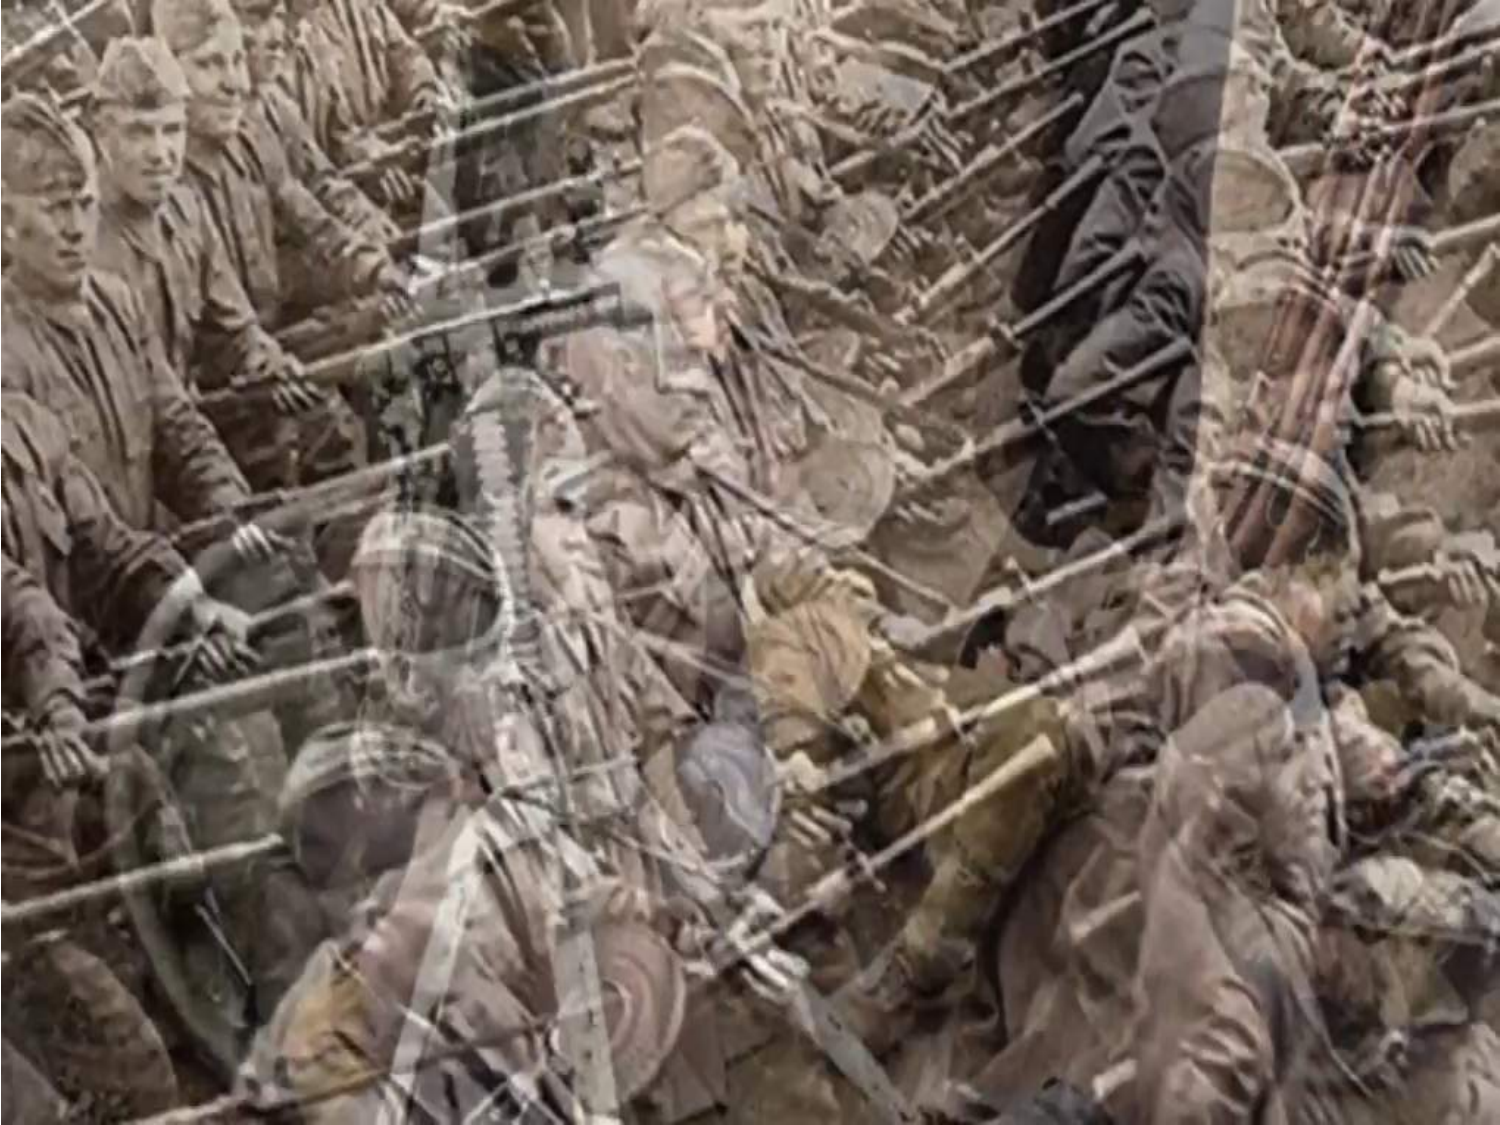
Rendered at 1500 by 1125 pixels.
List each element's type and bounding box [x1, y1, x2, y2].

list [0, 0, 1500, 1125]
